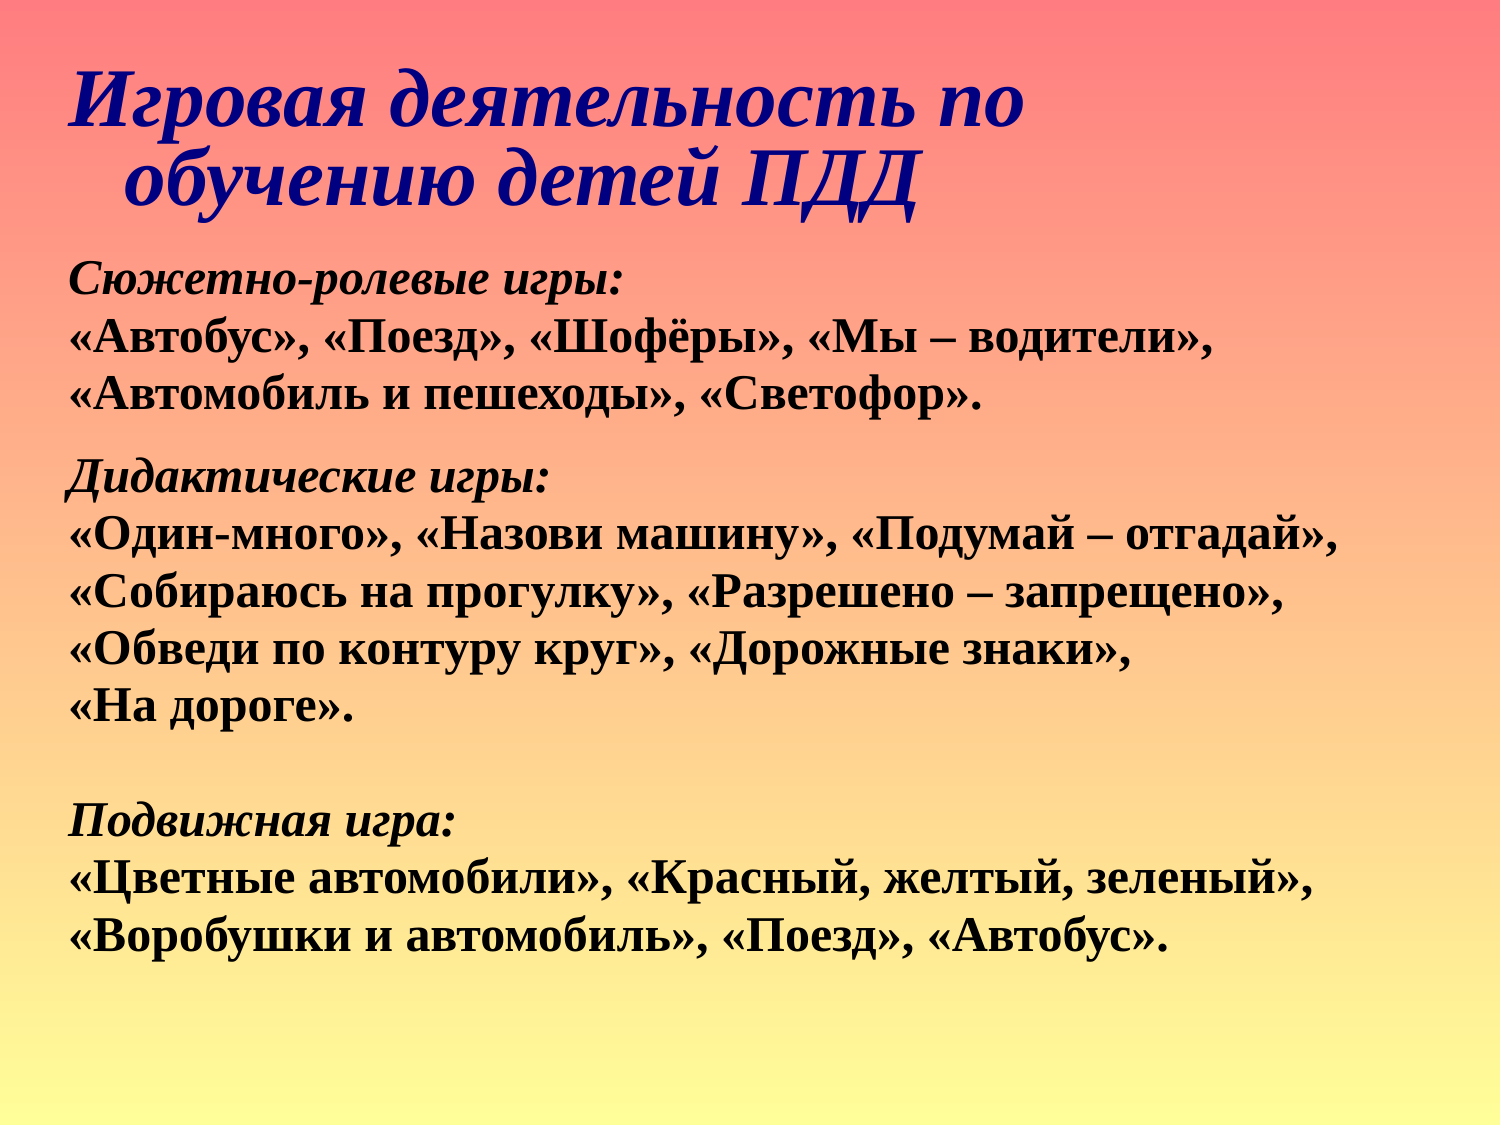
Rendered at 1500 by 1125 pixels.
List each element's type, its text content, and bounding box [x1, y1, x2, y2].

text_box Игровая деятельность по обучению детей ПДД Сюжетно-ролевые игры: «Автобус», «Поезд», «Шофёры», «Мы – водители», «Автомобиль и пешеходы», «Светофор». Дидактические игры: «Один-много», «Назови машину», «Подумай – отгадай», «Собираюсь на прогулку», «Разрешено – запрещено», «Обведи по контуру круг», «Дорожные знаки», «На дороге». Подвижная игра: «Цветные автомобили», «Красный, желтый, зеленый», «Воробушки и автомобиль», «Поезд», «Автобус». [53, 54, 1400, 969]
